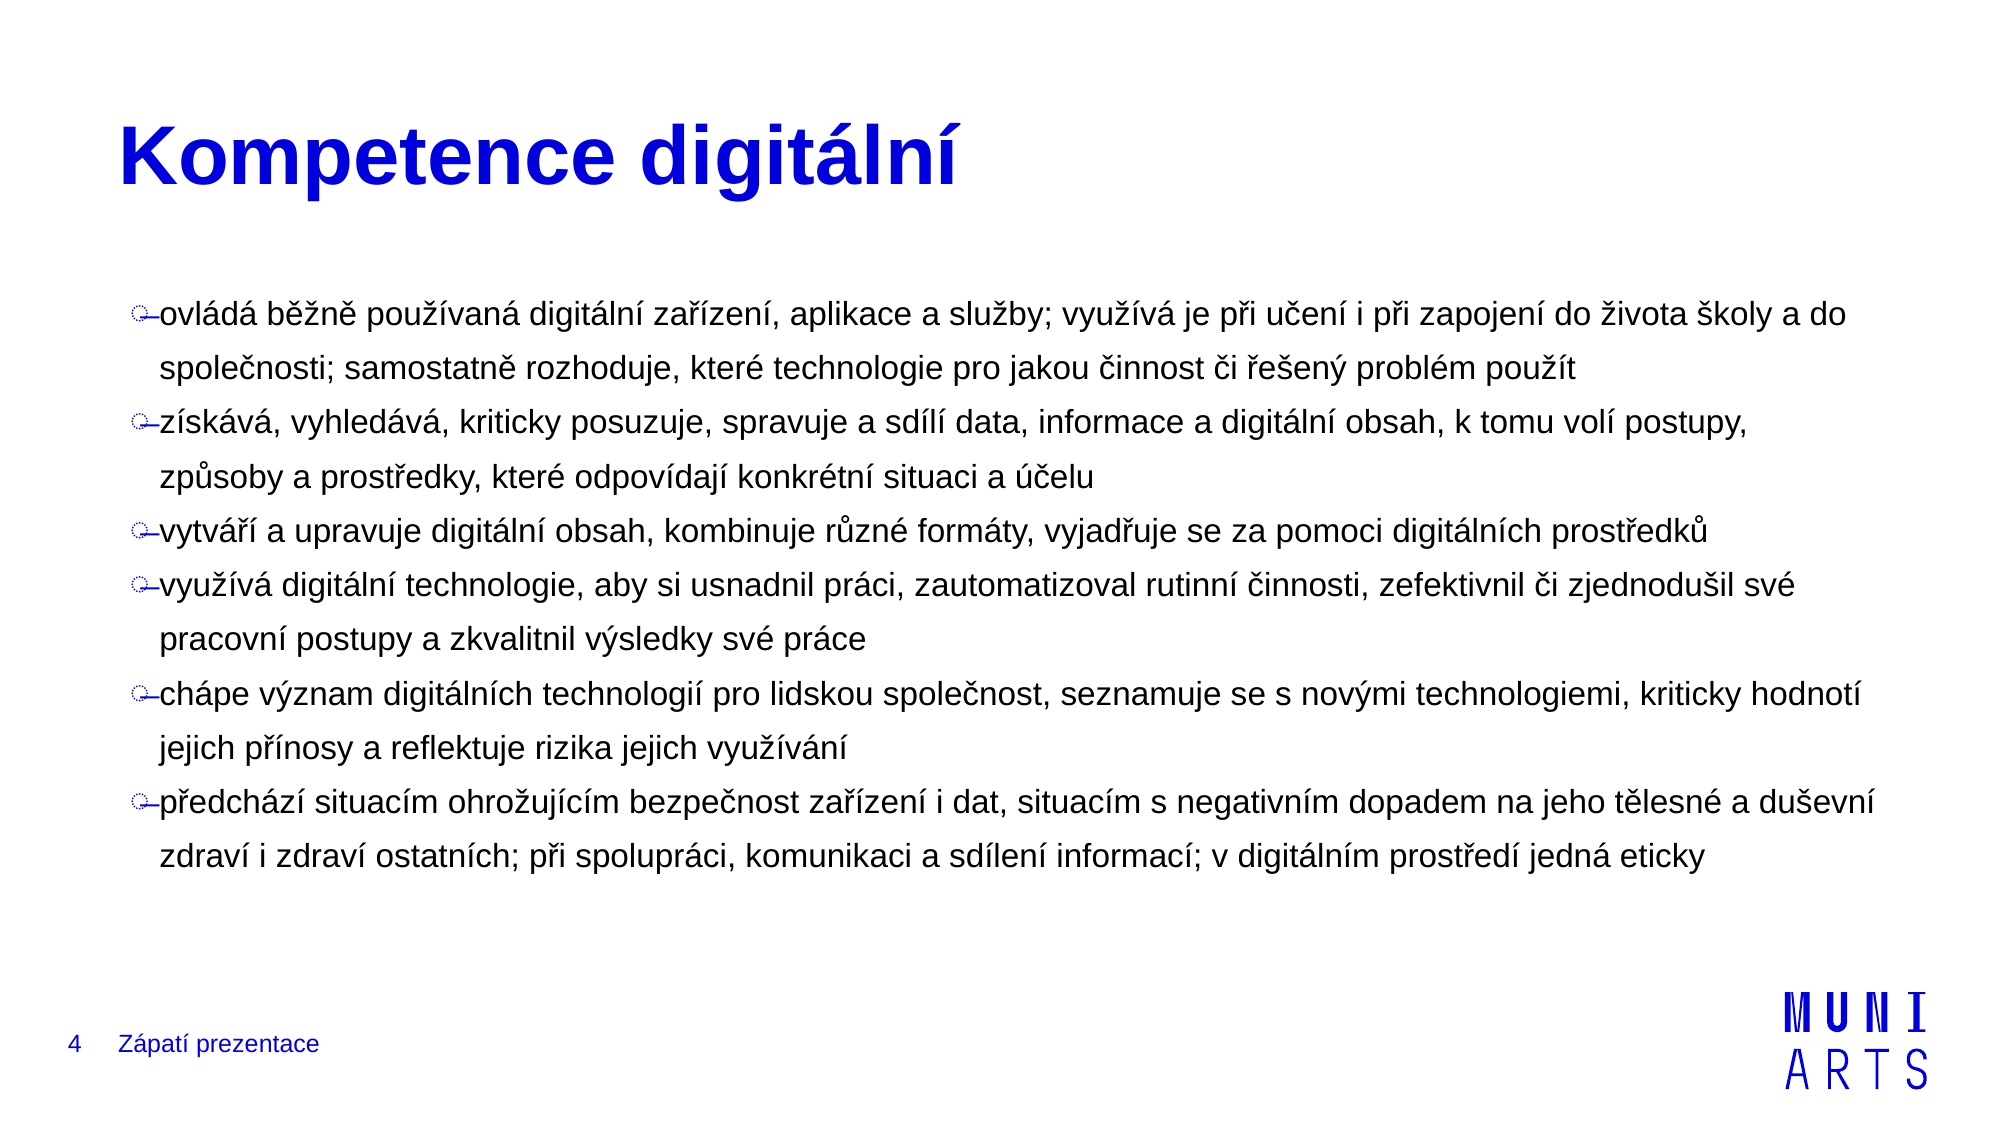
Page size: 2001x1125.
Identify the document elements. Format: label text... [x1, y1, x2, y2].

slide_number 4 [67, 1021, 110, 1063]
title Kompetence digitální [118, 118, 1883, 193]
footer Zápatí prezentace [118, 1021, 1418, 1063]
list ovládá běžně používaná digitální zařízení, aplikace a služby; využívá je při učení i při zapojení do života školy a do společnosti; samostatně rozhoduje, které technologie pro jakou činnost či řešený problém použít získává, vyhledává, kriticky posuzuje, spravuje a sdílí data, informace a digitální obsah, k tomu volí postupy, způsoby a prostředky, které odpovídají konkrétní situaci a účelu vytváří a upravuje digitální obsah, kombinuje různé formáty, vyjadřuje se za pomoci digitálních prostředků využívá digitální technologie, aby si usnadnil práci, zautomatizoval rutinní činnosti, zefektivnil či zjednodušil své pracovní postupy a zkvalitnil výsledky své práce chápe význam digitálních technologií pro lidskou společnost, seznamuje se s novými technologiemi, kriticky hodnotí jejich přínosy a reflektuje rizika jejich využívání předchází situacím ohrožujícím bezpečnost zařízení i dat, situacím s negativním dopadem na jeho tělesné a duševní zdraví i zdraví ostatních; při spolupráci, komunikaci a sdílení informací; v digitálním prostředí jedná eticky [118, 277, 1883, 957]
